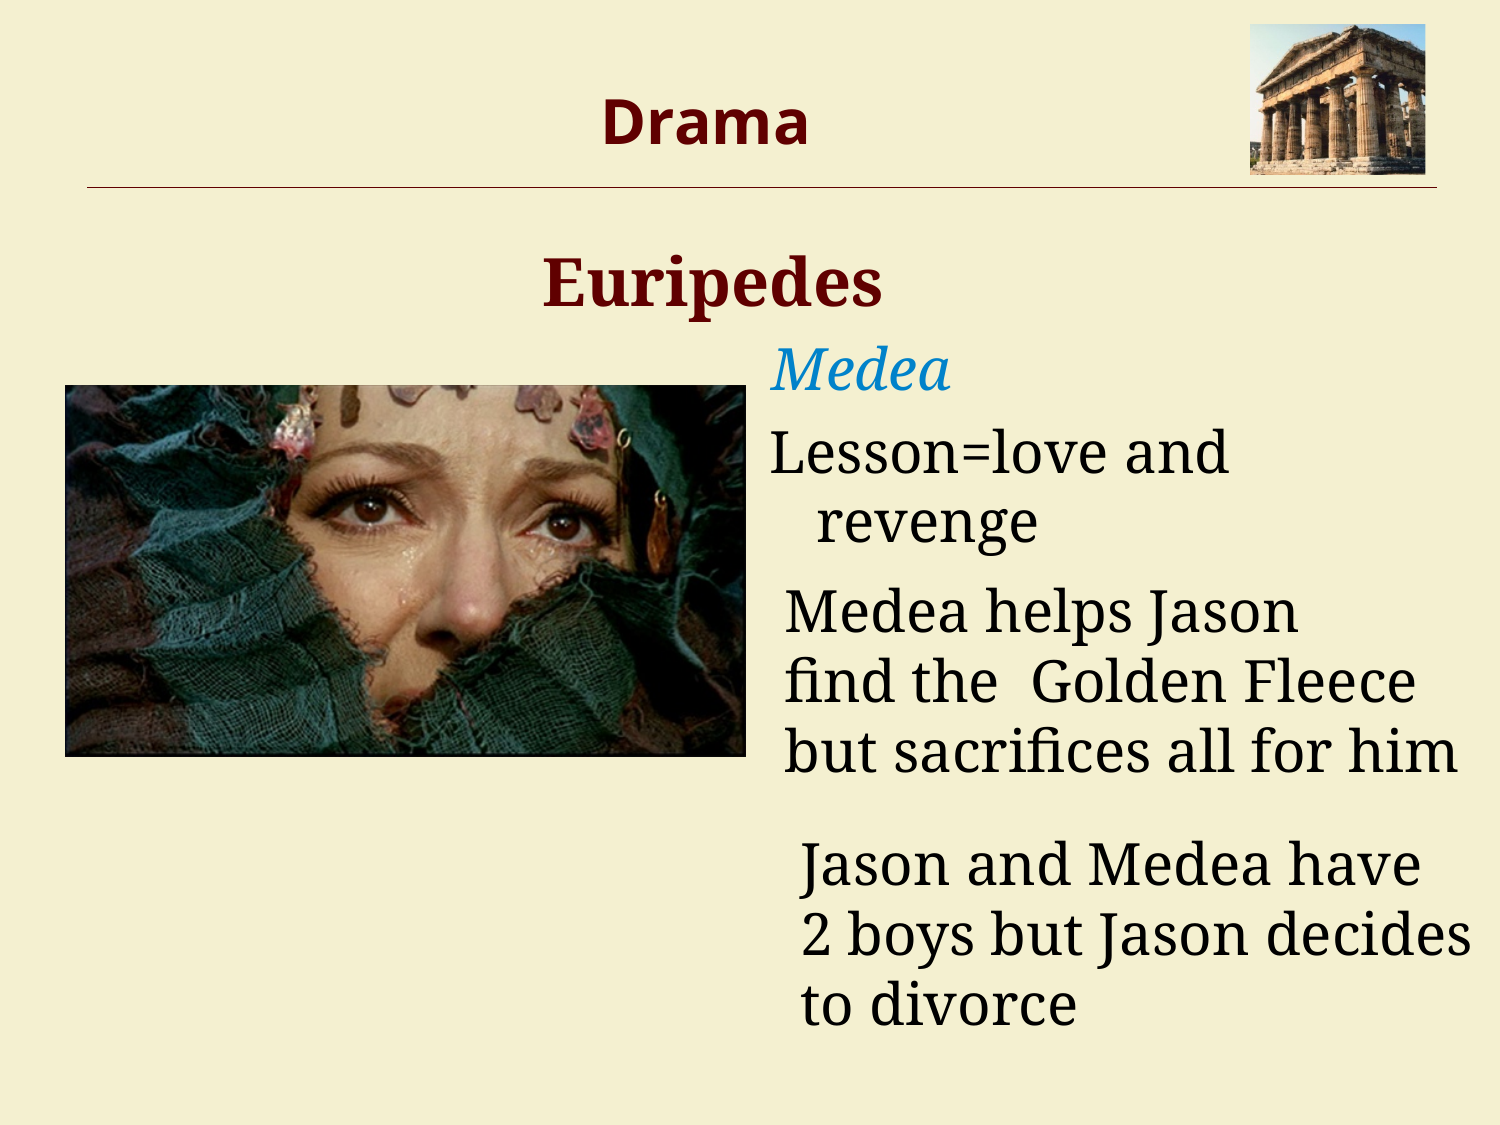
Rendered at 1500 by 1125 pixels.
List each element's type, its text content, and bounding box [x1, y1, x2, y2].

text_box Medea Lesson=love and revenge [681, 324, 1266, 632]
text_box Euripedes [527, 232, 1091, 344]
picture [1249, 24, 1426, 176]
picture [65, 384, 747, 758]
text_box Jason and Medea have 2 boys but Jason decides to divorce [785, 819, 1488, 1045]
text_box Medea helps Jason find the Golden Fleece but sacrifices all for him [769, 566, 1475, 792]
text_box Drama [487, 75, 924, 165]
